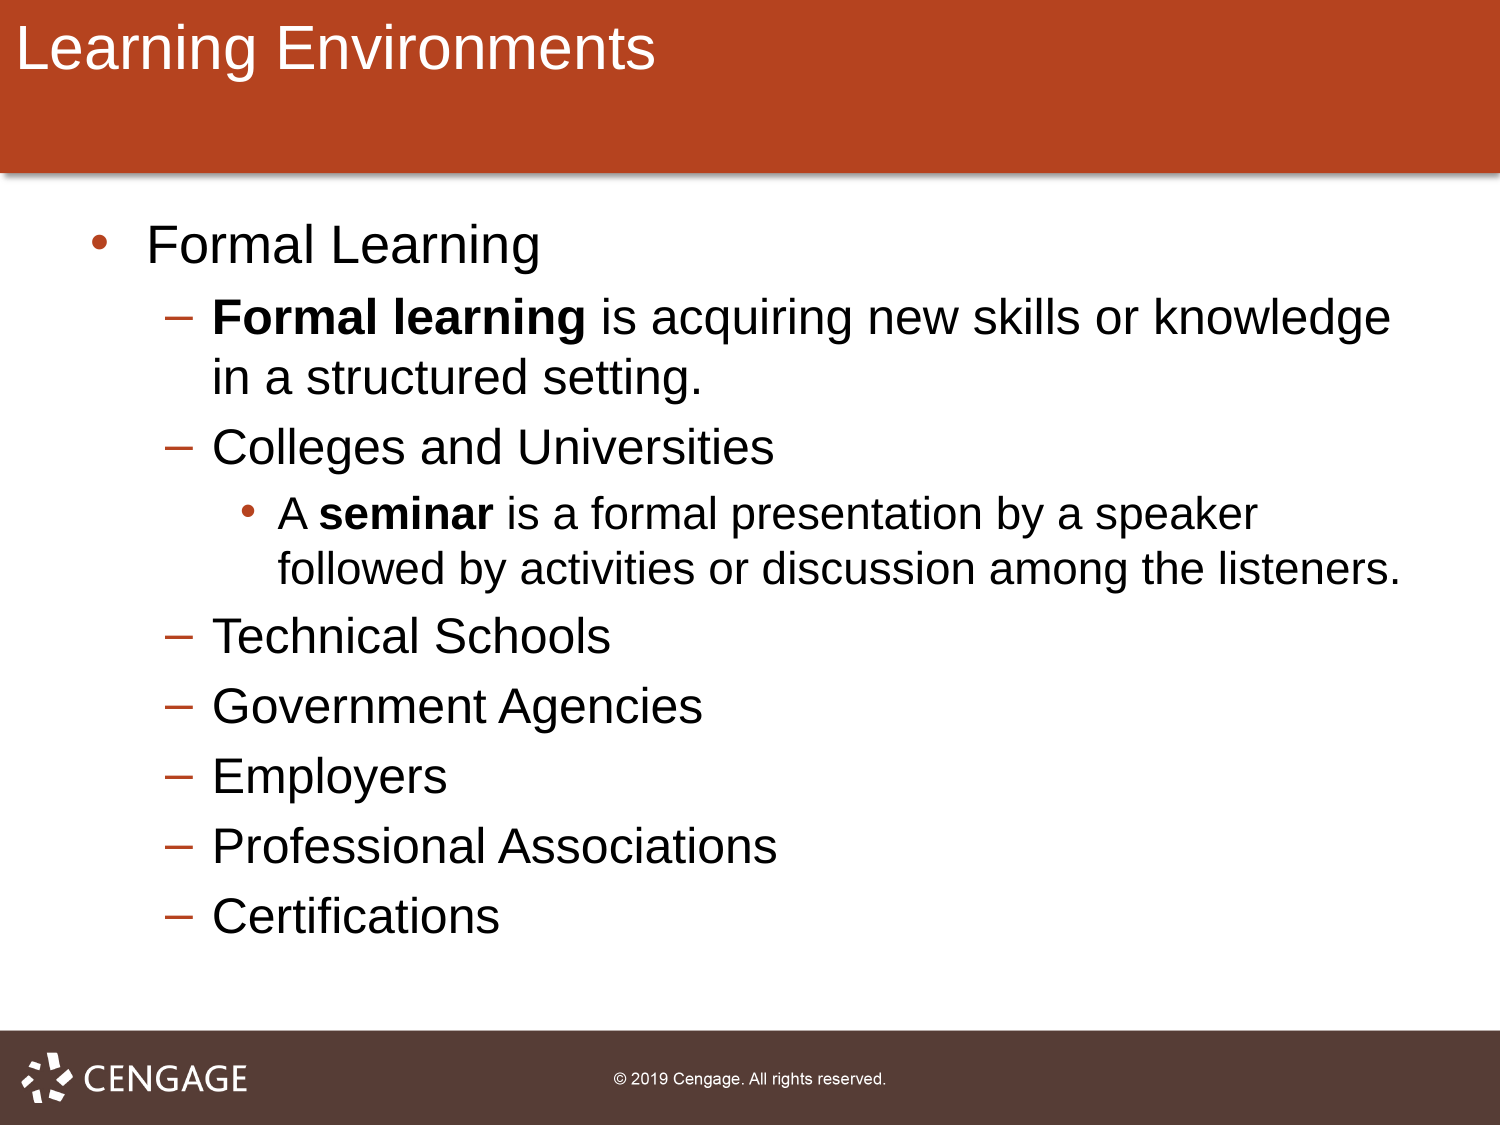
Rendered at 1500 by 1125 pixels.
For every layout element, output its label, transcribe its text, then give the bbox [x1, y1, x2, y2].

picture [0, 174, 1500, 1125]
list Formal Learning Formal learning is acquiring new skills or knowledge in a structured setting. Colleges and Universities A seminar is a formal presentation by a speaker followed by activities or discussion among the listeners. Technical Schools Government Agencies Employers Professional Associations Certifications [75, 201, 1425, 1005]
title Learning Environments [0, 0, 1500, 174]
